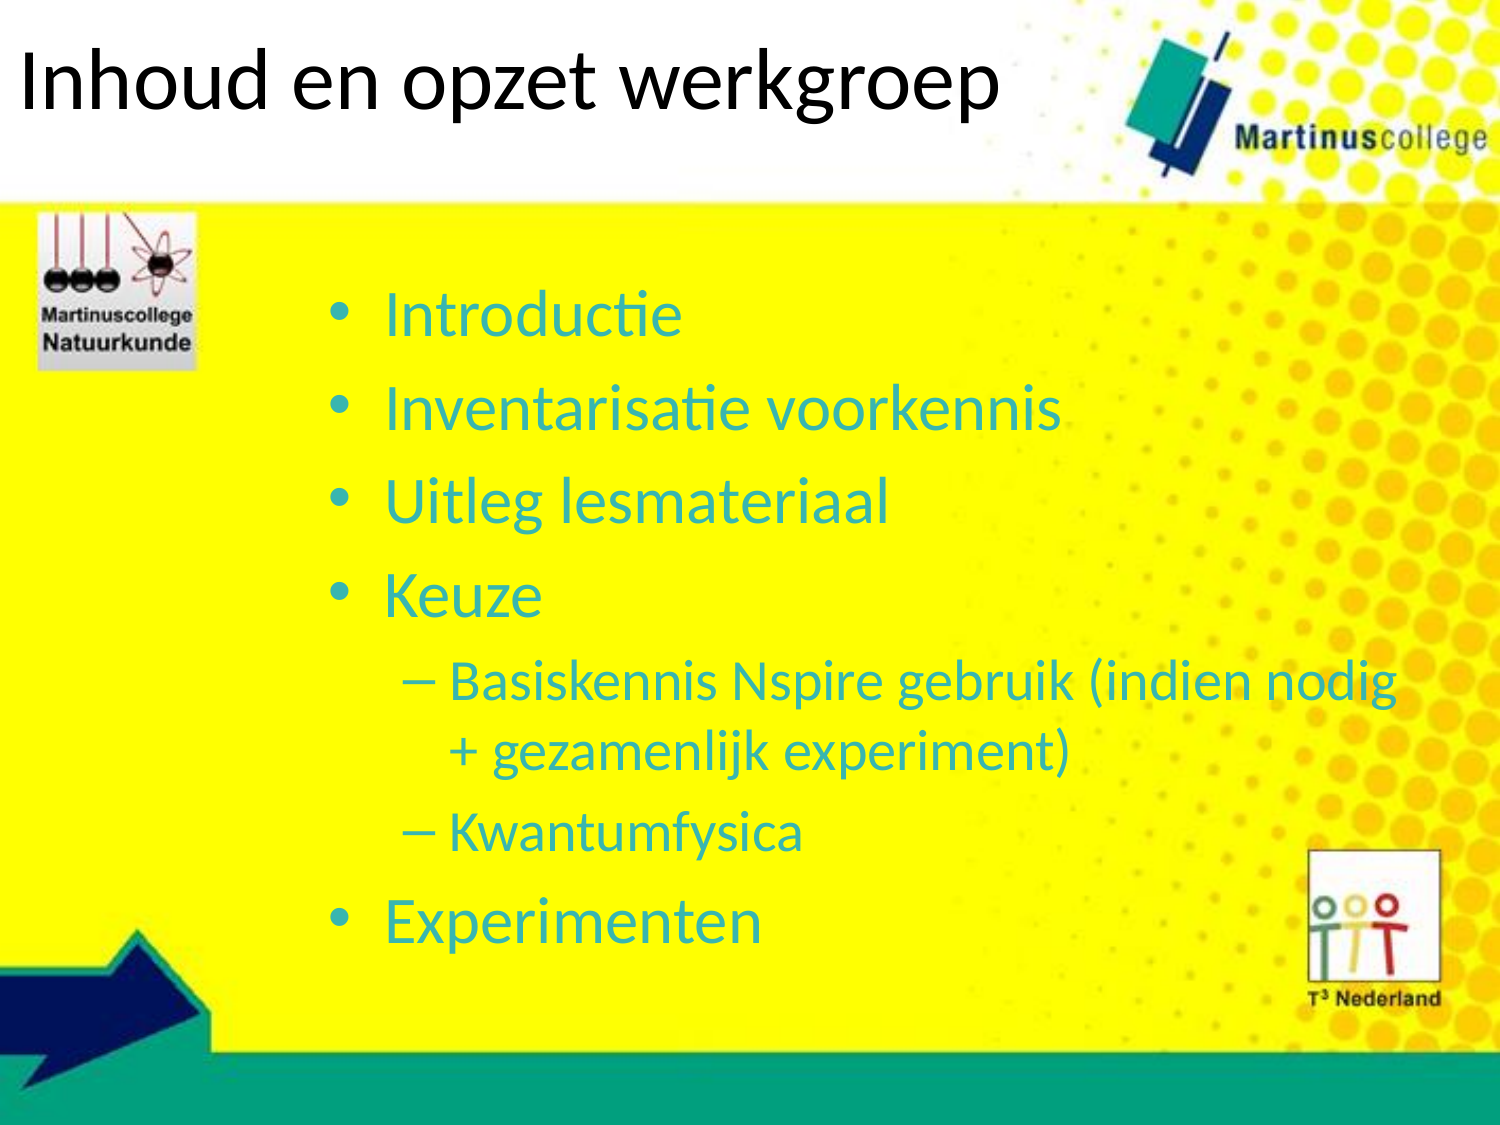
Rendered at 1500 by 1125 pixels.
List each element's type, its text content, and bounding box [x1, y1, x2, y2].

title Inhoud en opzet werkgroep [0, 0, 1022, 149]
picture [0, 0, 1500, 1125]
list Introductie Inventarisatie voorkennis Uitleg lesmateriaal Keuze Basiskennis Nspire gebruik (indien nodig + gezamenlijk experiment) Kwantumfysica Experimenten [312, 262, 1425, 1012]
